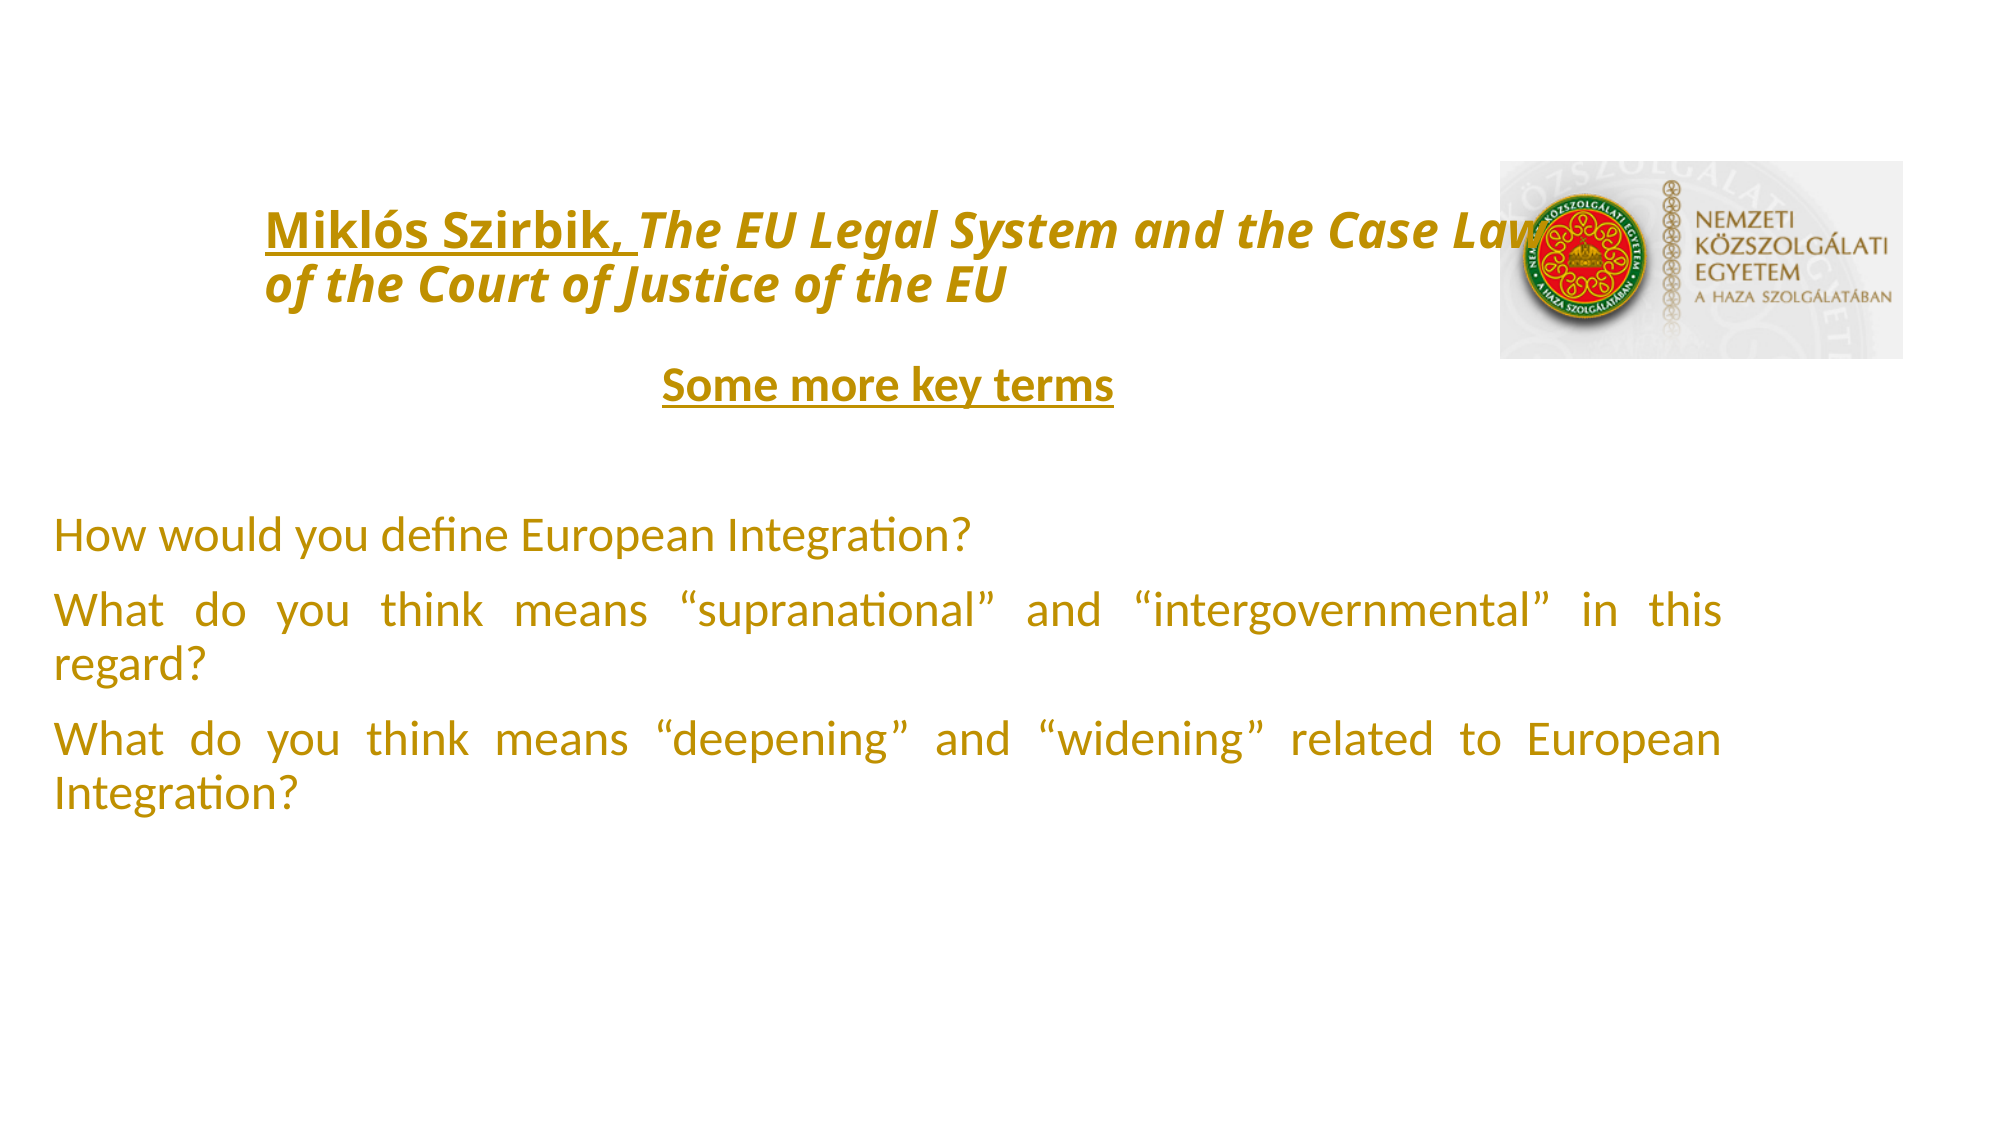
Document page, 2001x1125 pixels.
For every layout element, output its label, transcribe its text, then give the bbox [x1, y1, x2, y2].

subtitle Some more key terms How would you define European Integration? What do you think means “supranational” and “intergovernmental” in this regard? What do you think means “deepening” and “widening” related to European Integration? [38, 351, 1738, 869]
title Miklós Szirbik, The EU Legal System and the Case Law of the Court of Justice of the EU [249, 138, 1925, 381]
picture [1500, 161, 1903, 359]
